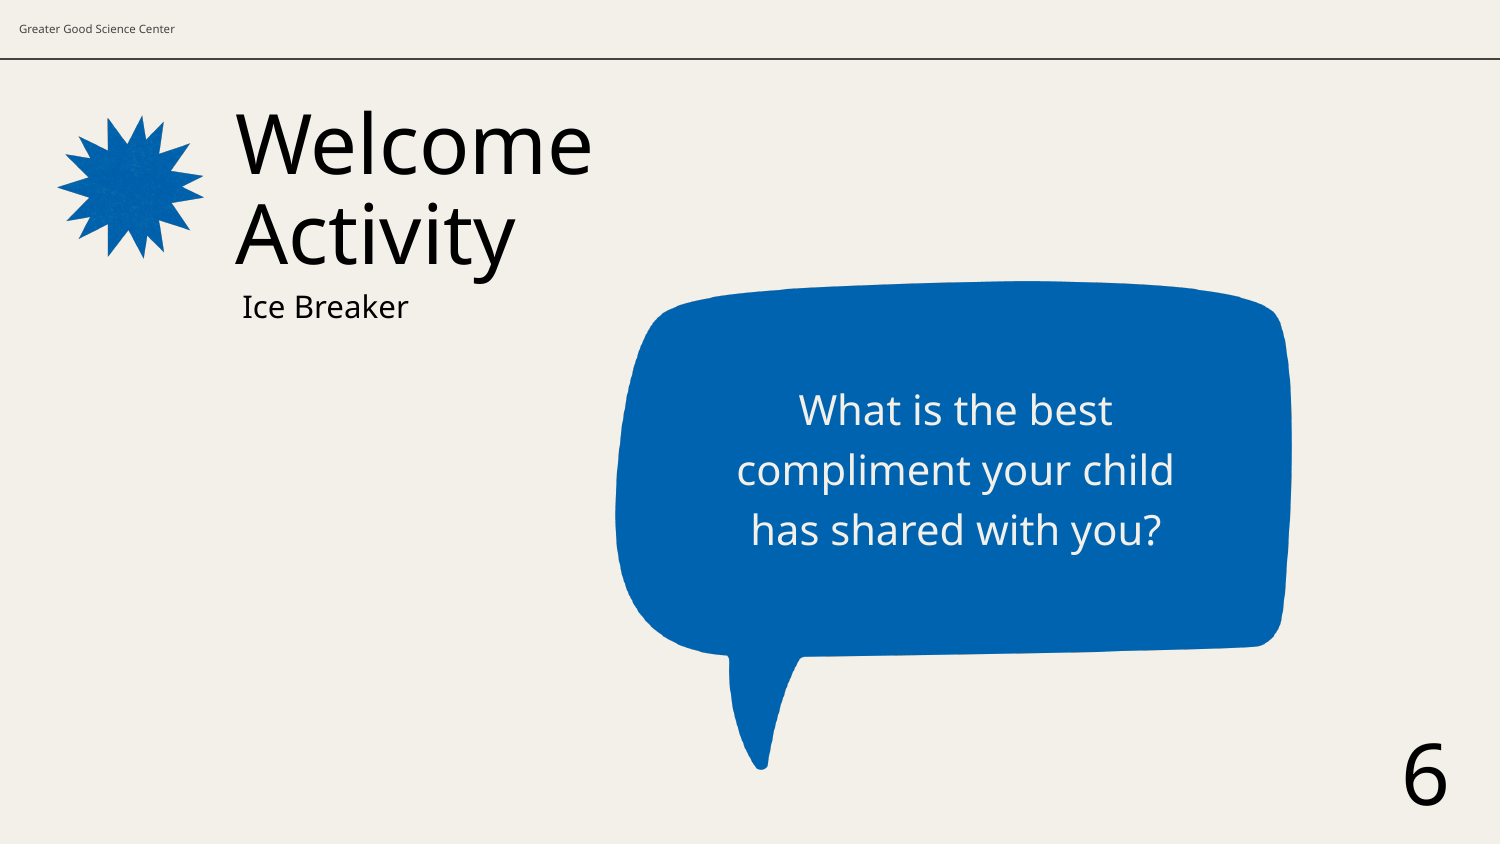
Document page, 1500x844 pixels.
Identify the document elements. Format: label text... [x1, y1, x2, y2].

picture [57, 115, 204, 260]
list Ice Breaker [242, 280, 442, 315]
title Welcome Activity [235, 102, 659, 281]
picture [615, 281, 1292, 770]
slide_number 6 [1291, 746, 1466, 811]
